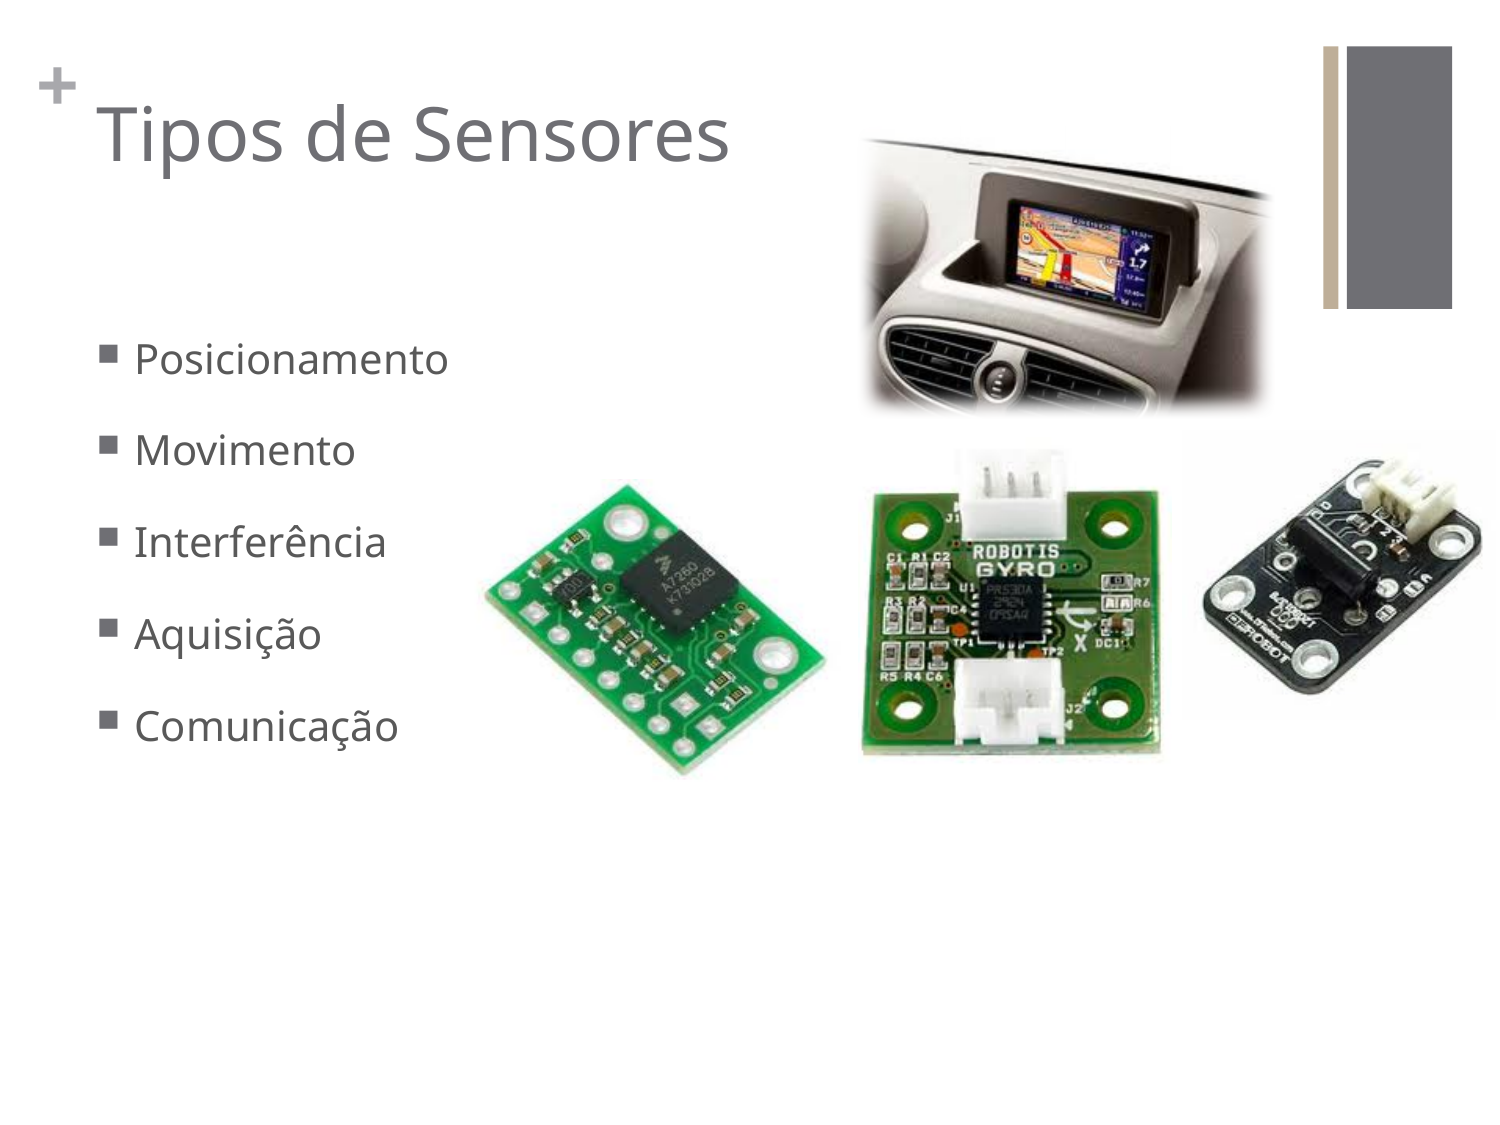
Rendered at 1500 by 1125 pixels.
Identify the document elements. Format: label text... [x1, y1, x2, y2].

picture [855, 124, 1276, 420]
picture [452, 437, 1173, 784]
list Posicionamento Movimento Interferência Aquisição Comunicação [81, 324, 1322, 1005]
title Tipos de Sensores [81, 79, 1322, 263]
picture [1182, 418, 1500, 737]
